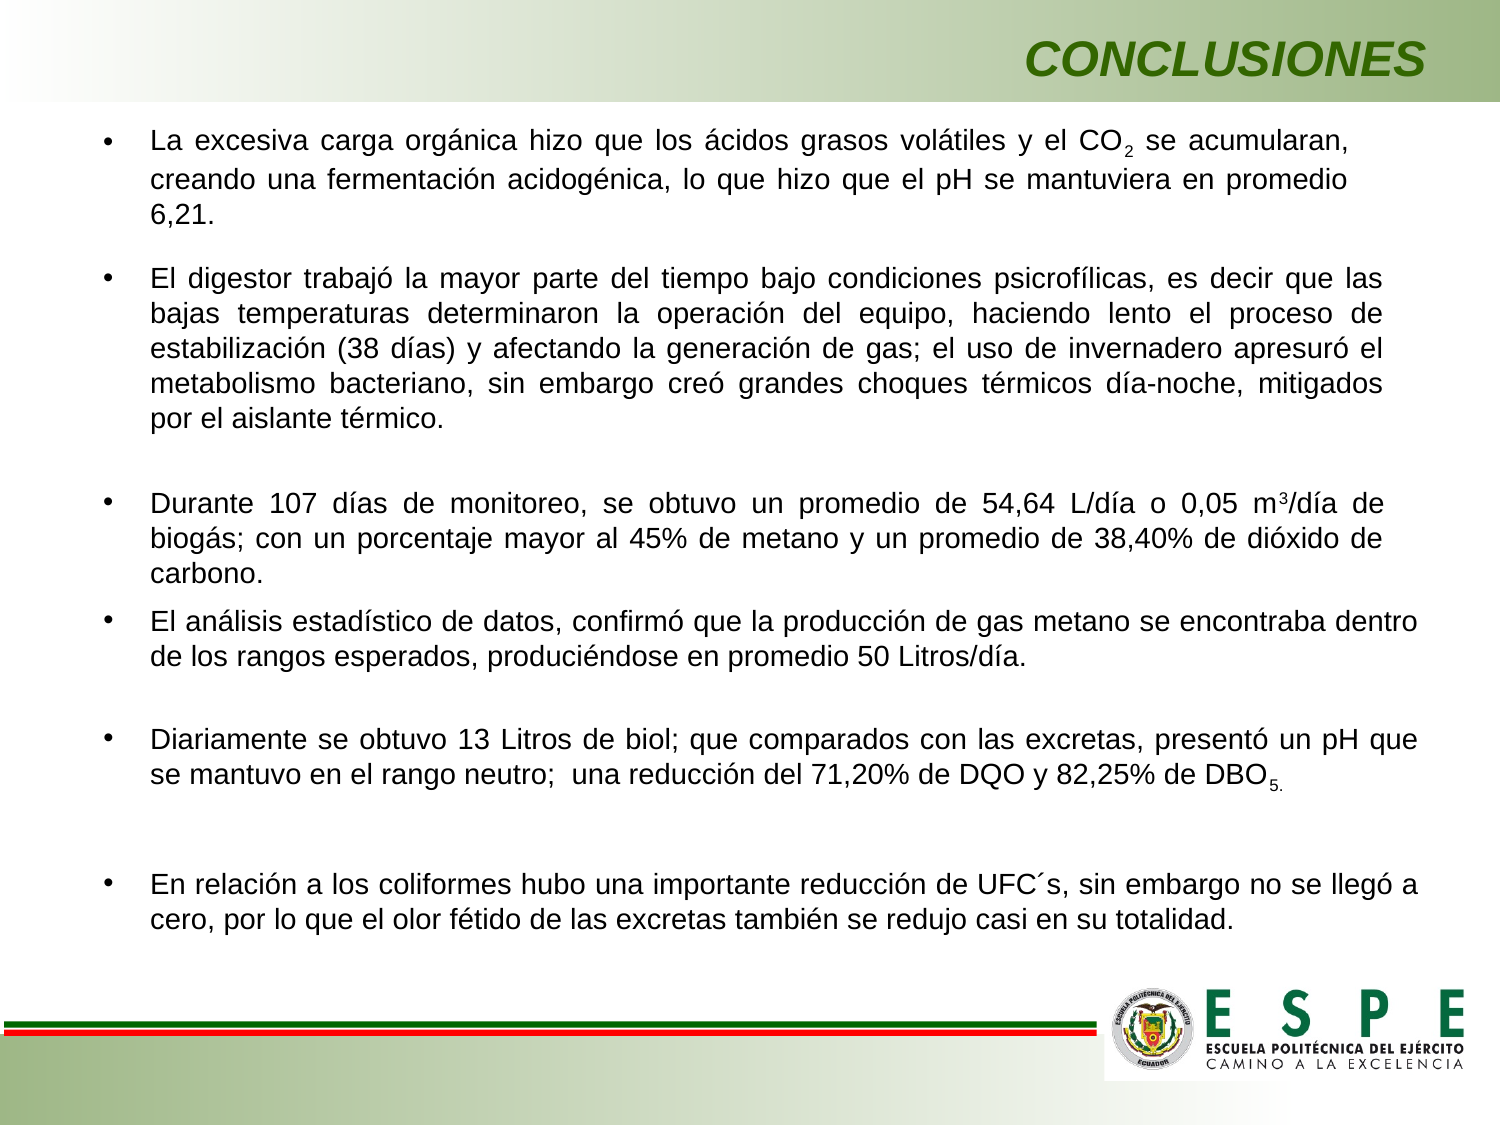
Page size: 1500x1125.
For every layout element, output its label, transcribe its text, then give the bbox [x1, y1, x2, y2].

text_box El digestor trabajó la mayor parte del tiempo bajo condiciones psicrofílicas, es decir que las bajas temperaturas determinaron la operación del equipo, haciendo lento el proceso de estabilización (38 días) y afectando la generación de gas; el uso de invernadero apresuró el metabolismo bacteriano, sin embargo creó grandes choques térmicos día-noche, mitigados por el aislante térmico. [88, 252, 1400, 442]
text_box La excesiva carga orgánica hizo que los ácidos grasos volátiles y el CO2 se acumularan, creando una fermentación acidogénica, lo que hizo que el pH se mantuviera en promedio 6,21. [88, 113, 1365, 238]
text_box El análisis estadístico de datos, confirmó que la producción de gas metano se encontraba dentro de los rangos esperados, produciéndose en promedio 50 Litros/día. [88, 594, 1436, 680]
text_box En relación a los coliformes hubo una importante reducción de UFC´s, sin embargo no se llegó a cero, por lo que el olor fétido de las excretas también se redujo casi en su totalidad. [88, 857, 1436, 943]
text_box Diariamente se obtuvo 13 Litros de biol; que comparados con las excretas, presentó un pH que se mantuvo en el rango neutro; una reducción del 71,20% de DQO y 82,25% de DBO5. [88, 712, 1436, 803]
text_box Durante 107 días de monitoreo, se obtuvo un promedio de 54,64 L/día o 0,05 m3/día de biogás; con un porcentaje mayor al 45% de metano y un promedio de 38,40% de dióxido de carbono. [88, 476, 1400, 594]
picture [1104, 976, 1483, 1081]
text_box CONCLUSIONES [1009, 19, 1500, 120]
